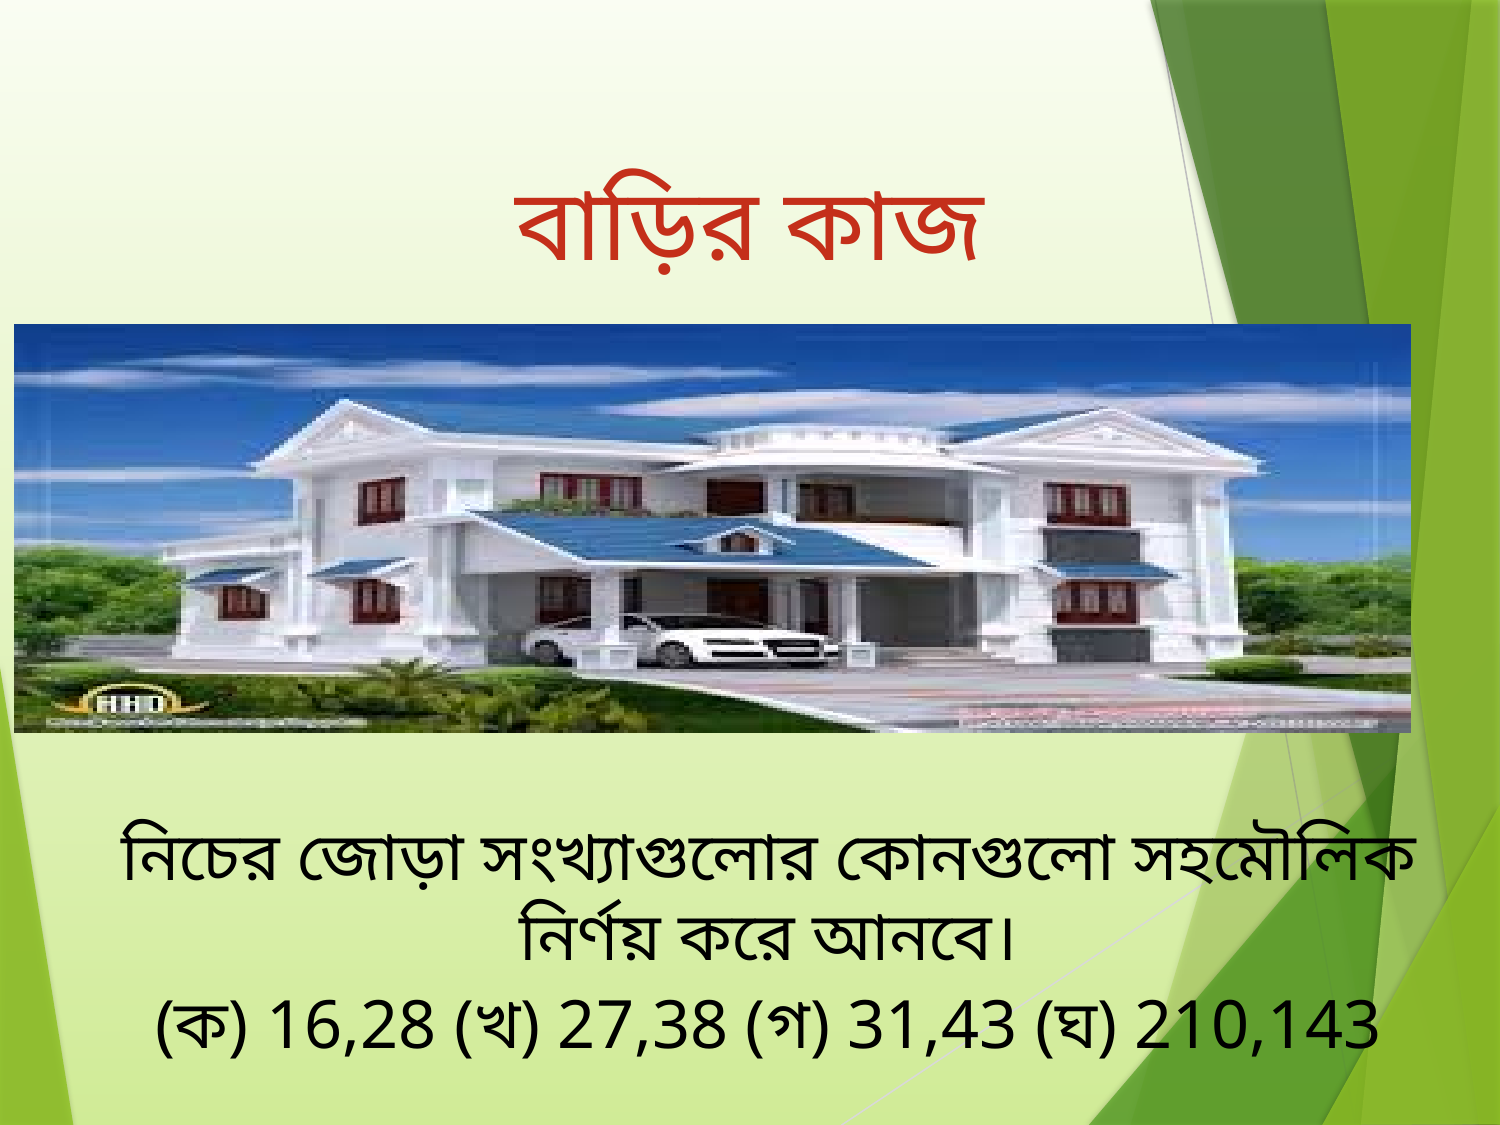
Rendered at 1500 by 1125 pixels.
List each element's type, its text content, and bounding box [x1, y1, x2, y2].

picture [14, 324, 1412, 733]
title বাড়ির কাজ [0, 132, 1500, 308]
list নিচের জোড়া সংখ্যাগুলোর কোনগুলো সহমৌলিক নির্ণয় করে আনবে। (ক) 16,28 (খ) 27,38 (গ) 31,43 (ঘ) 210,143 [14, 778, 1486, 1098]
